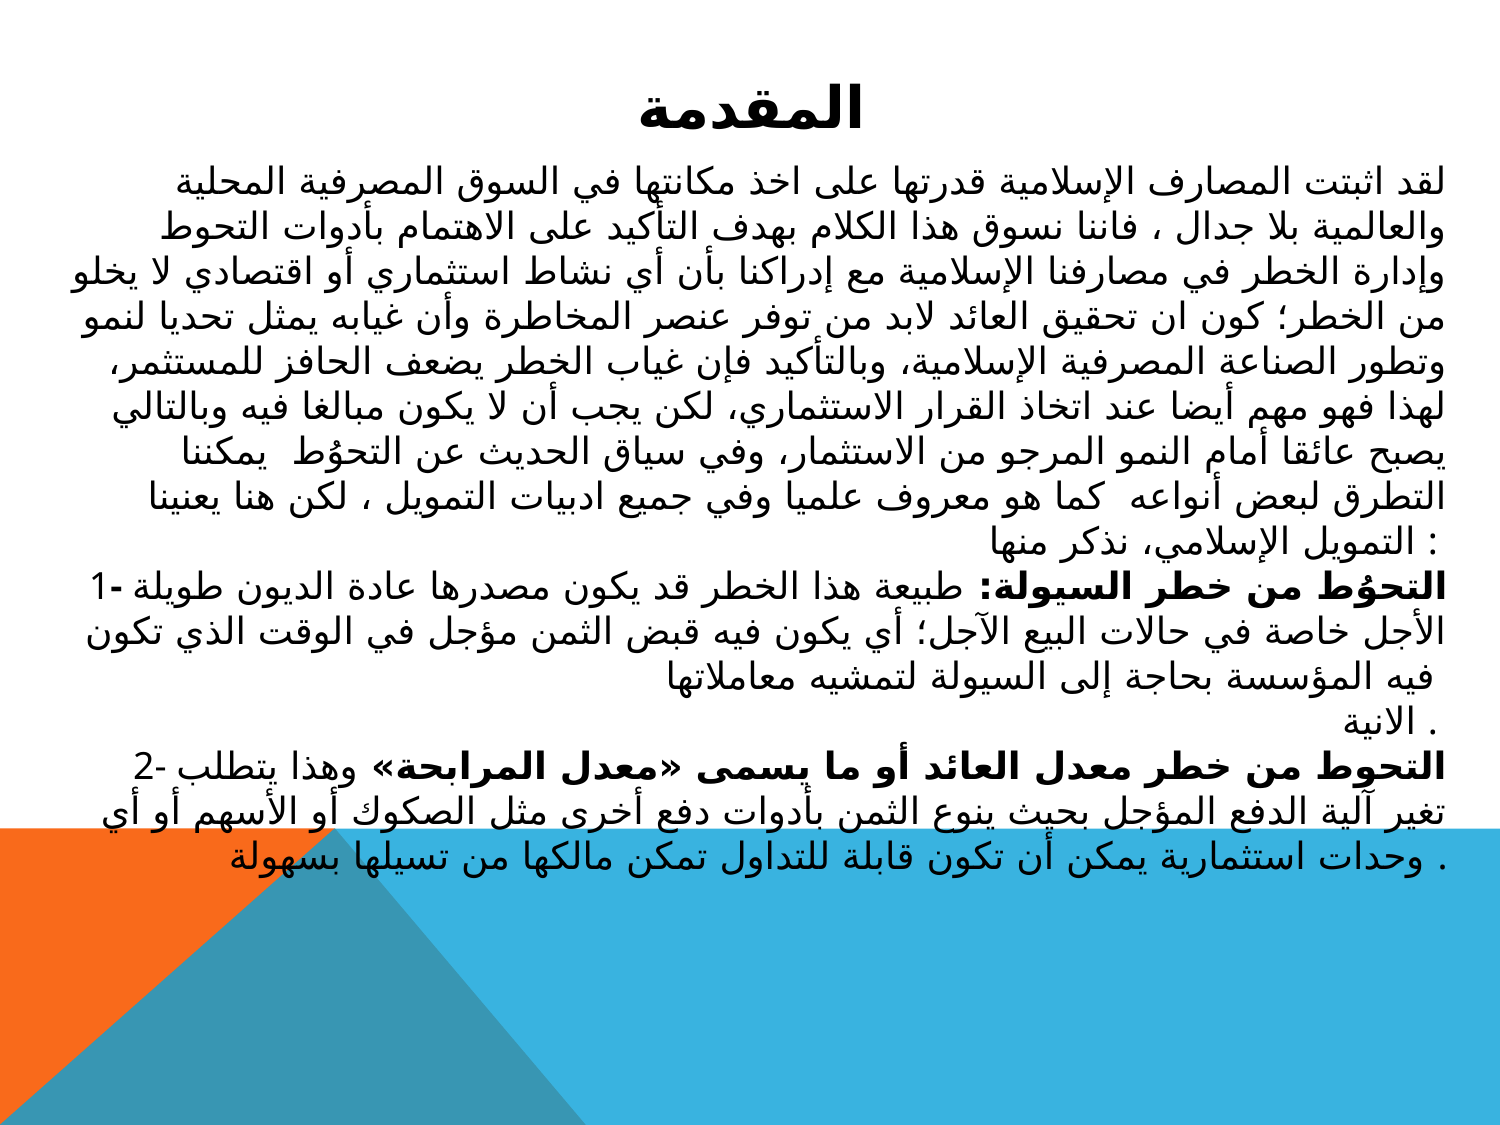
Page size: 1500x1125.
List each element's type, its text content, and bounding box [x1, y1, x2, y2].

title المقدمة [135, 60, 1369, 149]
text_box لقد اثبتت المصارف الإسلامية قدرتها على اخذ مكانتها في السوق المصرفية المحلية والعالمية بلا جدال ، فاننا نسوق هذا الكلام بهدف التأكيد على الاهتمام بأدوات التحوط وإدارة الخطر في مصارفنا الإسلامية مع إدراكنا بأن أي نشاط استثماري أو اقتصادي لا يخلو من الخطر؛ كون ان تحقيق العائد لابد من توفر عنصر المخاطرة وأن غيابه يمثل تحديا لنمو وتطور الصناعة المصرفية الإسلامية، وبالتأكيد فإن غياب الخطر يضعف الحافز للمستثمر، لهذا فهو مهم أيضا عند اتخاذ القرار الاستثماري، لكن يجب أن لا يكون مبالغا فيه وبالتالي يصبح عائقا أمام النمو المرجو من الاستثمار، وفي سياق الحديث عن التحوُط يمكننا التطرق لبعض أنواعه كما هو معروف علميا وفي جميع ادبيات التمويل ، لكن هنا يعنينا التمويل الإسلامي، نذكر منها : 1- التحوُط من خطر السيولة: طبيعة هذا الخطر قد يكون مصدرها عادة الديون طويلة الأجل خاصة في حالات البيع الآجل؛ أي يكون فيه قبض الثمن مؤجل في الوقت الذي تكون فيه المؤسسة بحاجة إلى السيولة لتمشيه معاملاتها الانية . 2- التحوط من خطر معدل العائد أو ما يسمى «معدل المرابحة» وهذا يتطلب تغير آلية الدفع المؤجل بحيث ينوع الثمن بأدوات دفع أخرى مثل الصكوك أو الأسهم أو أي وحدات استثمارية يمكن أن تكون قابلة للتداول تمكن مالكها من تسيلها بسهولة . [49, 149, 1463, 885]
